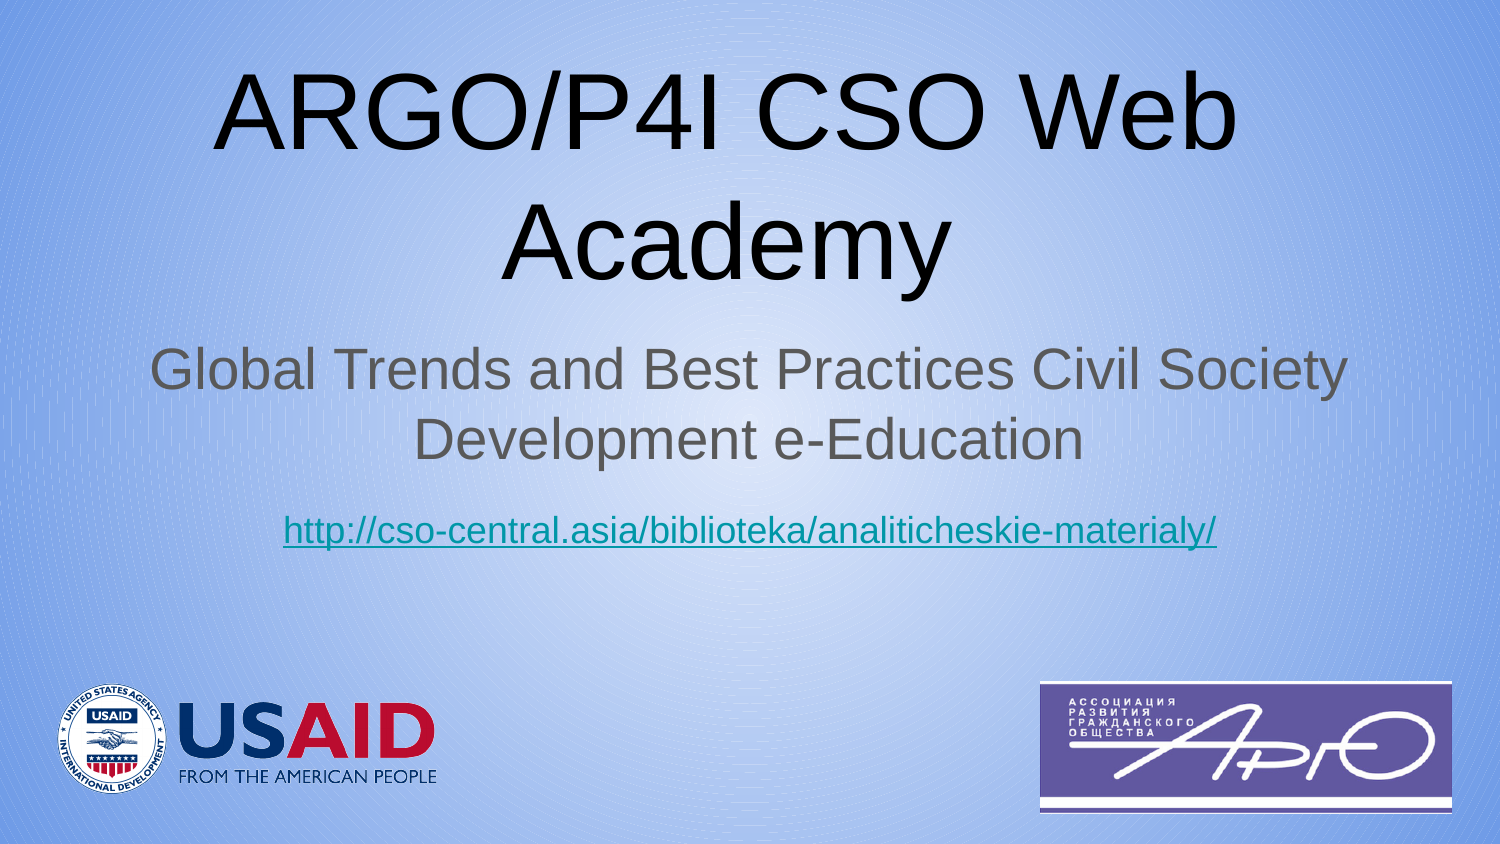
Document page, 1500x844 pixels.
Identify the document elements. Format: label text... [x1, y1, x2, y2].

picture [0, 647, 488, 838]
subtitle Global Trends and Best Practices Civil Society Development e-Education http://cso-central.asia/biblioteka/analiticheskie-materialy/ [12, 316, 1488, 506]
picture [1040, 681, 1452, 814]
title ARGO/P4I CSO Web Academy [52, 163, 1402, 316]
